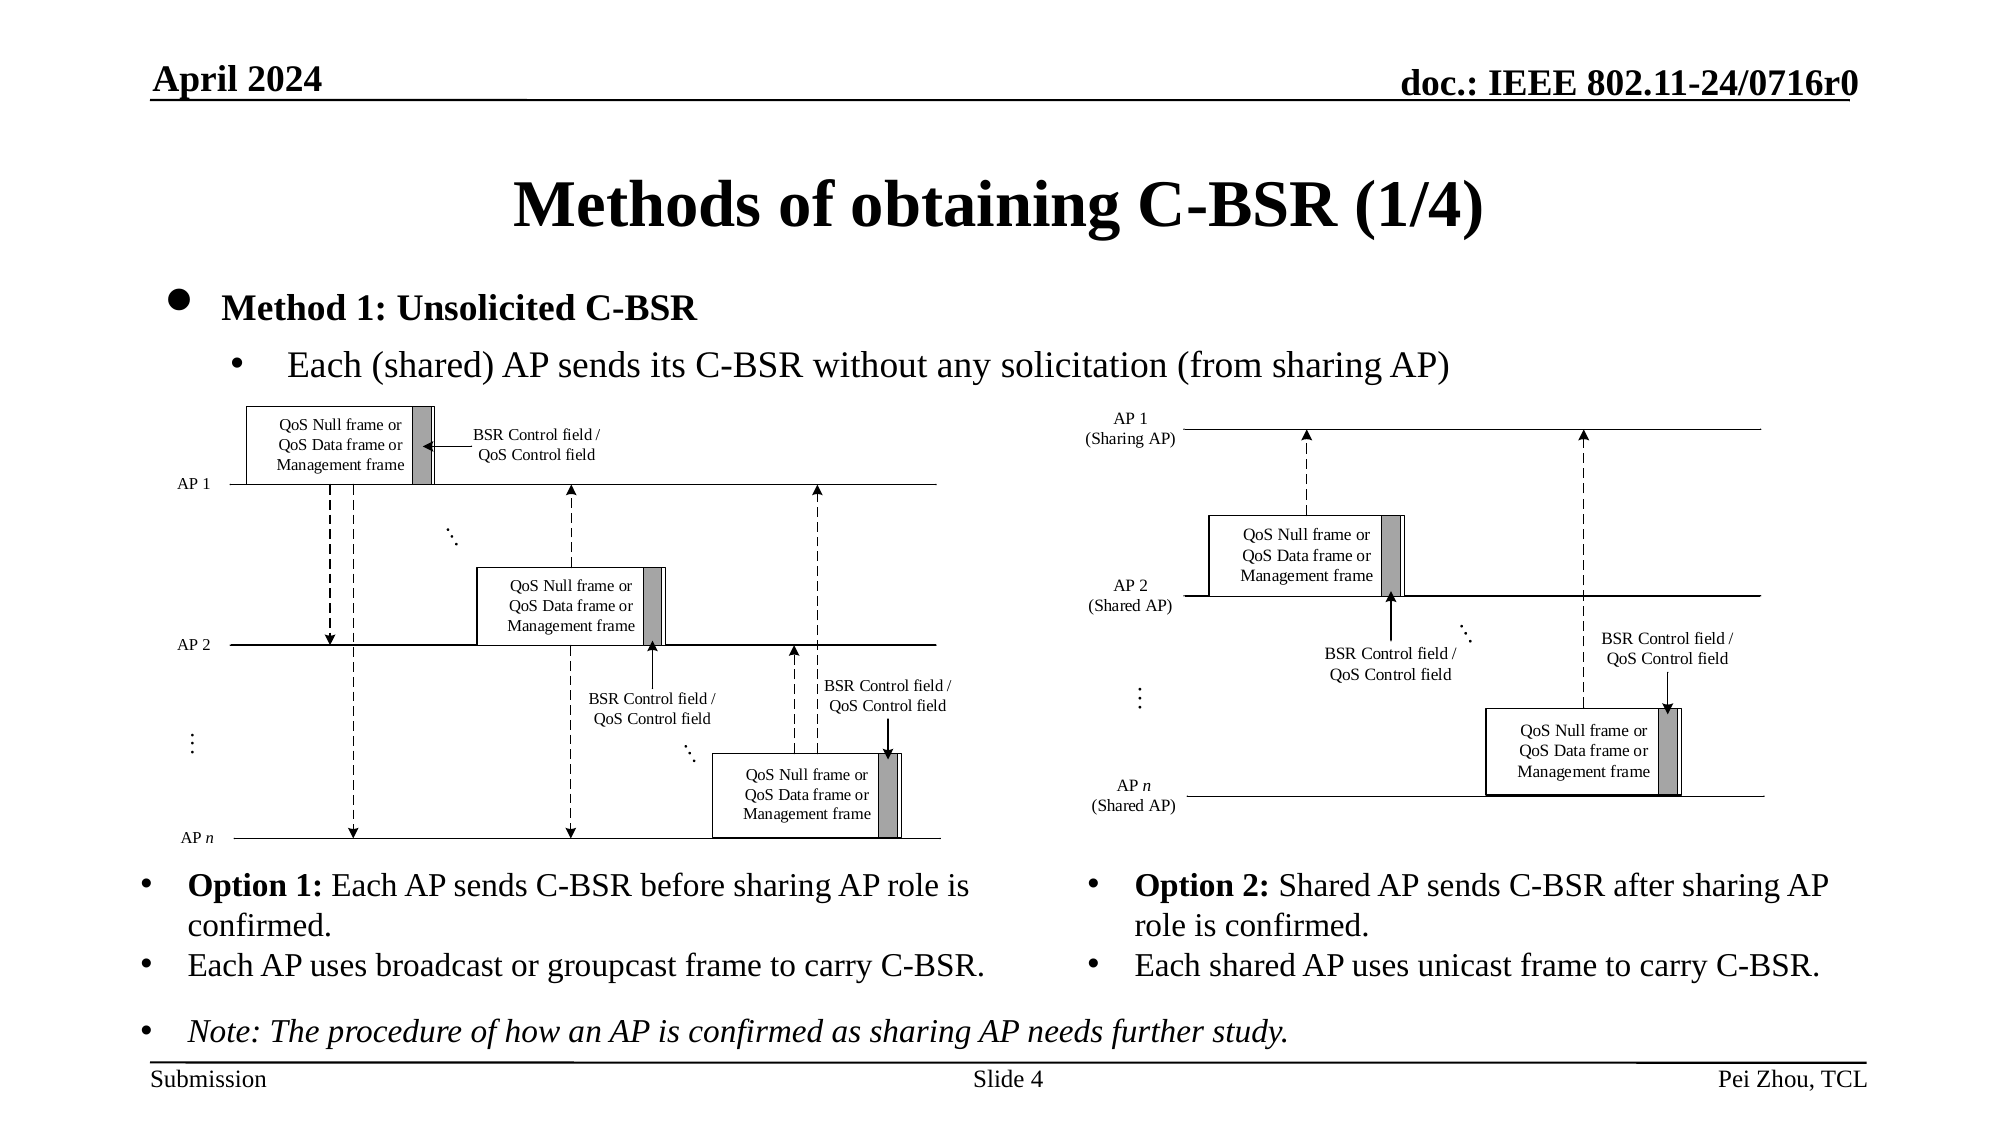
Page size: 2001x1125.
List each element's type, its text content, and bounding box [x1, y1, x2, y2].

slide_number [152, 54, 563, 100]
text_box Method 1: Unsolicited C-BSR Each (shared) AP sends its C-BSR without any solicitation (from sharing AP) [150, 275, 1850, 388]
title Methods of obtaining C-BSR (1/4) [149, 112, 1850, 288]
text_box Note: The procedure of how an AP is confirmed as sharing AP needs further study. [125, 1002, 1850, 1057]
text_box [118, 362, 1004, 917]
slide_number Slide 4 [950, 1061, 1067, 1123]
footer Pei Zhou, TCL [1171, 1061, 1869, 1093]
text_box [1065, 363, 1782, 845]
text_box Option 1: Each AP sends C-BSR before sharing AP role is confirmed. Each AP uses broadcast or groupcast frame to carry C-BSR. [125, 855, 1025, 991]
text_box Option 2: Shared AP sends C-BSR after sharing AP role is confirmed. Each shared AP uses unicast frame to carry C-BSR. [1072, 855, 1850, 991]
